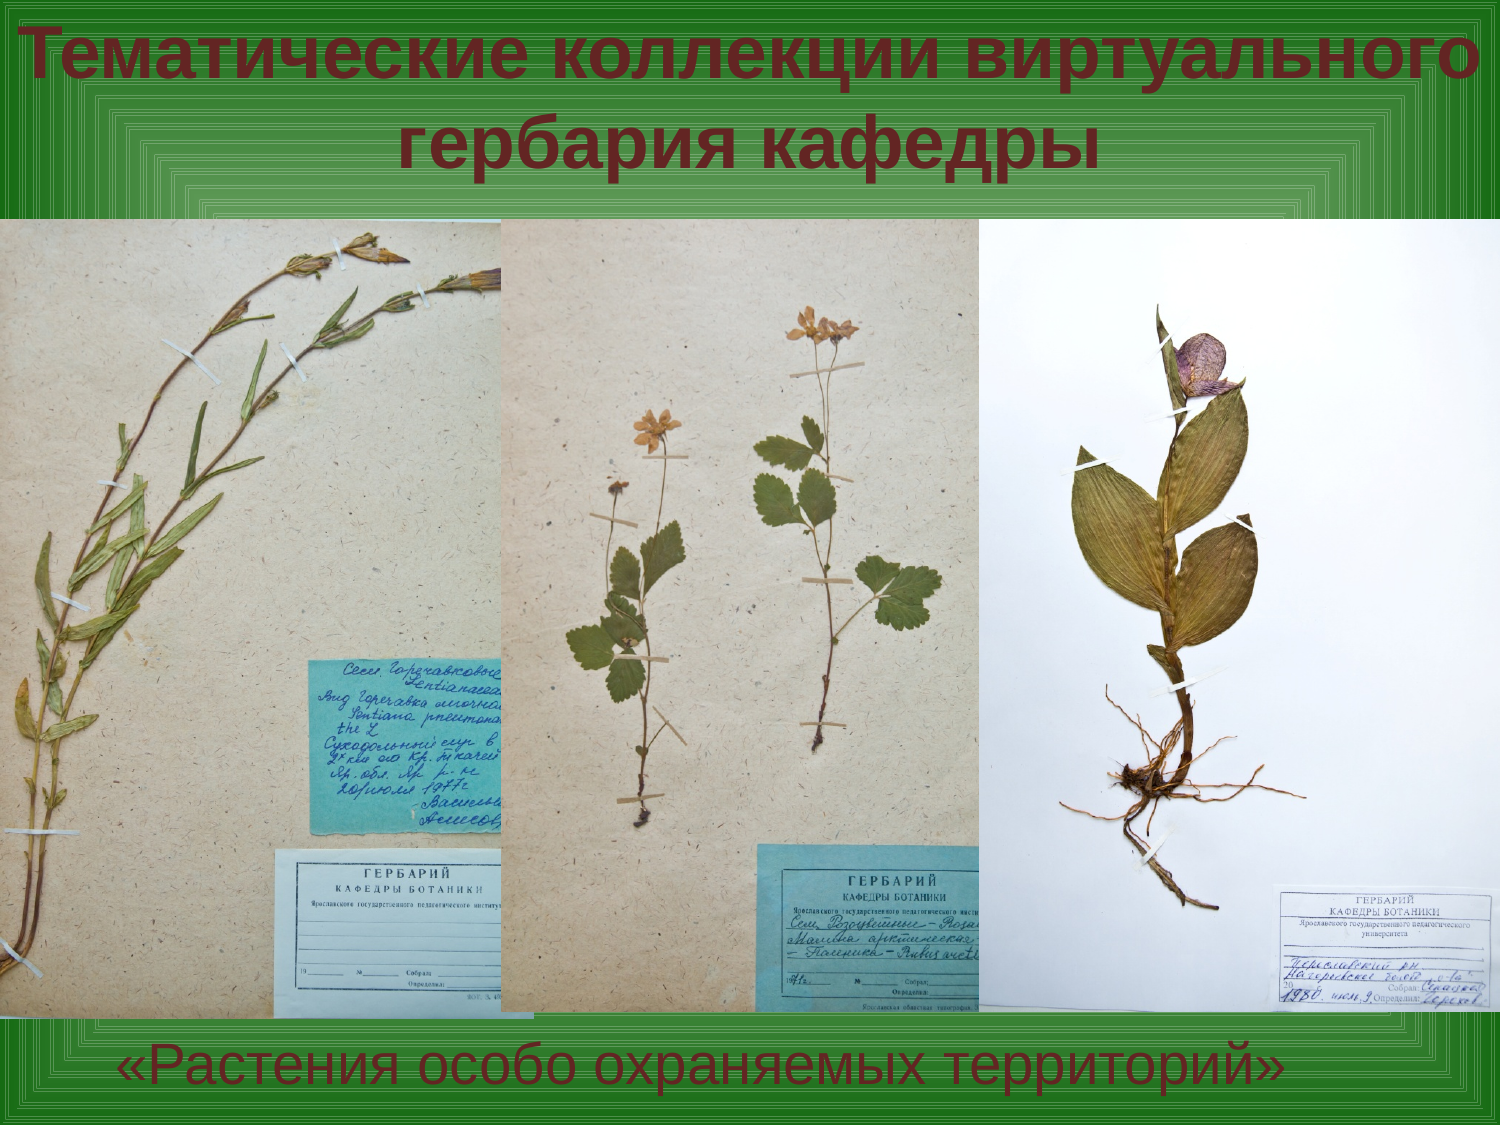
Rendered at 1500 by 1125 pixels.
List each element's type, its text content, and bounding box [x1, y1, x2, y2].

text_box «Растения особо охраняемых территорий» [100, 1020, 1424, 1104]
title Тематические коллекции виртуального гербария кафедры [0, 0, 1500, 188]
picture [0, 219, 1500, 1020]
